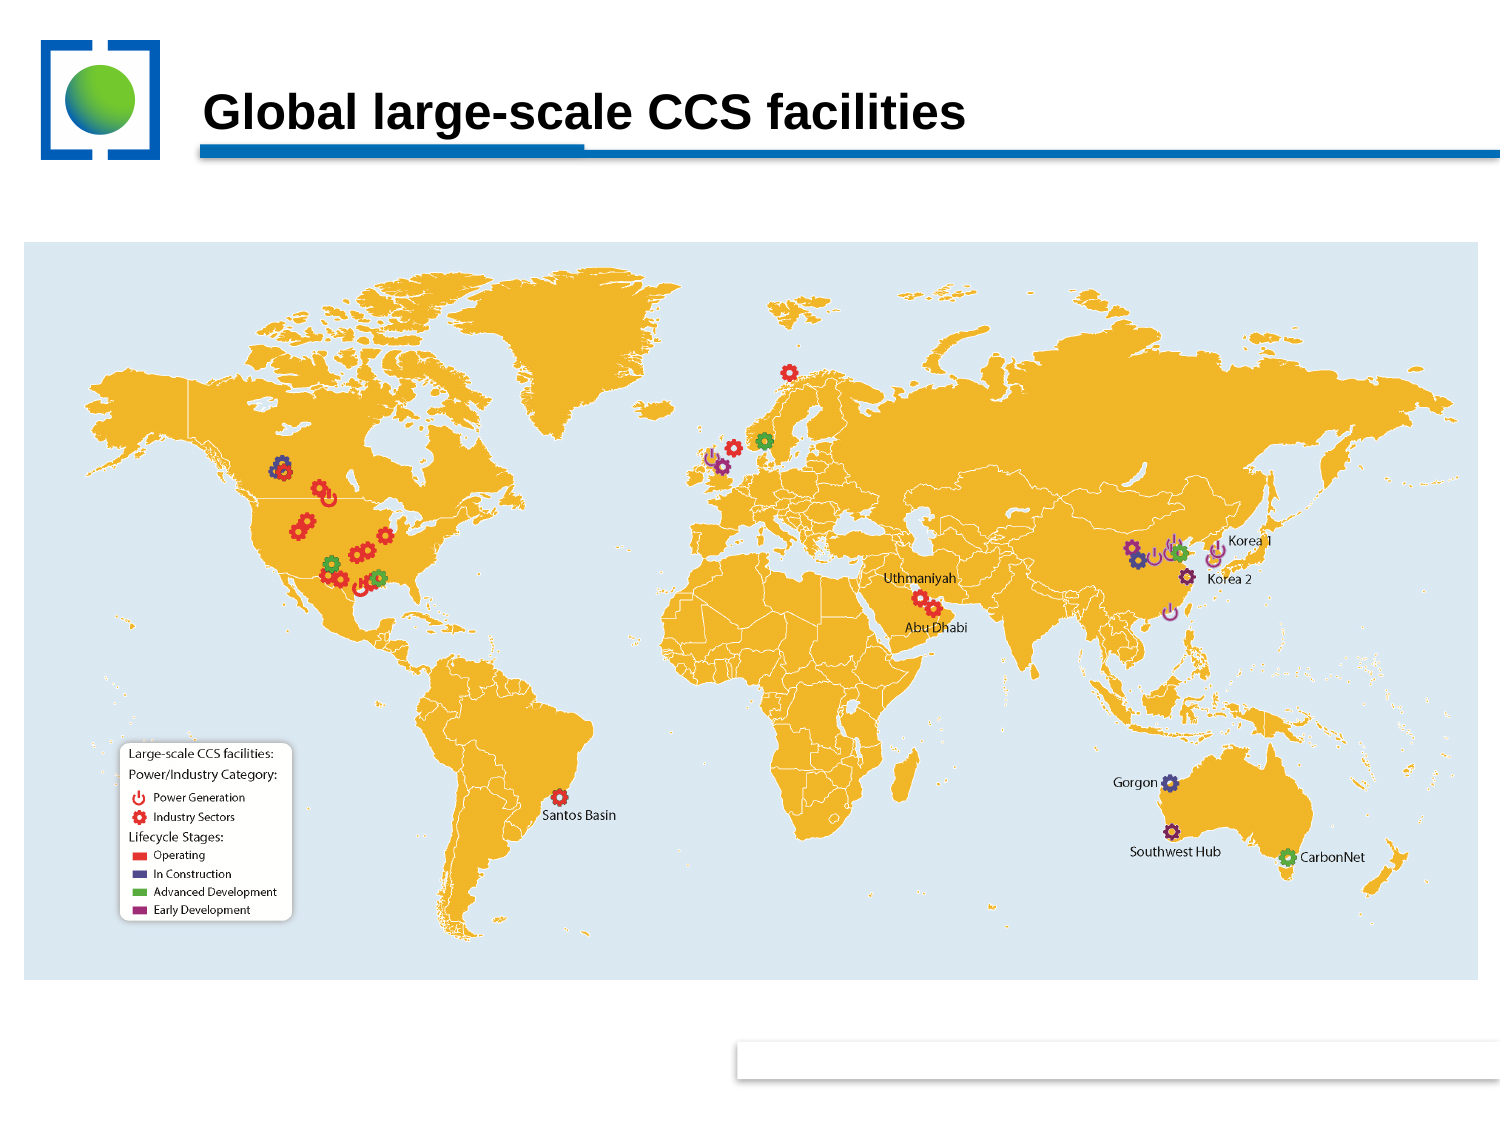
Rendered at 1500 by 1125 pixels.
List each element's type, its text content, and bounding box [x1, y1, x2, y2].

title Global large-scale CCS facilities [187, 29, 1422, 147]
picture [24, 242, 1478, 980]
picture [40, 40, 160, 160]
